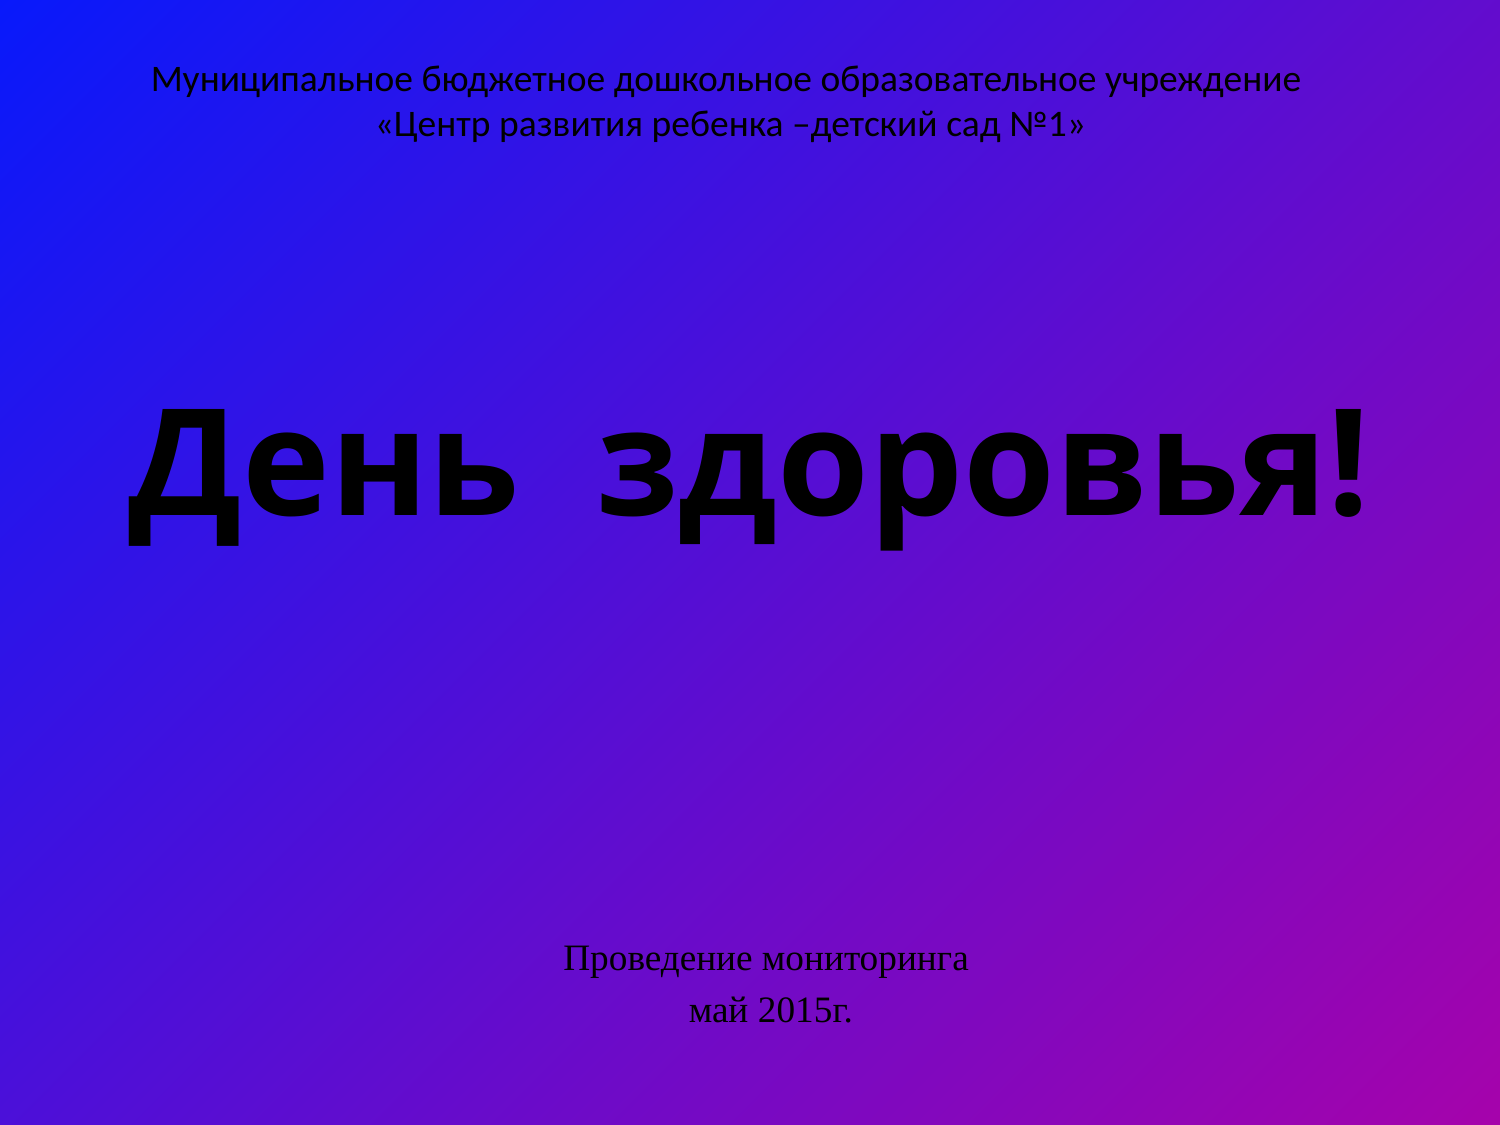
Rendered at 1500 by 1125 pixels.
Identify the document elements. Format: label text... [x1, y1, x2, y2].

subtitle Проведение мониторинга май 2015г. [246, 925, 1297, 1039]
text_box Муниципальное бюджетное дошкольное образовательное учреждение «Центр развития ребенка –детский сад №1» [135, 46, 1326, 152]
title День здоровья! [112, 349, 1388, 563]
